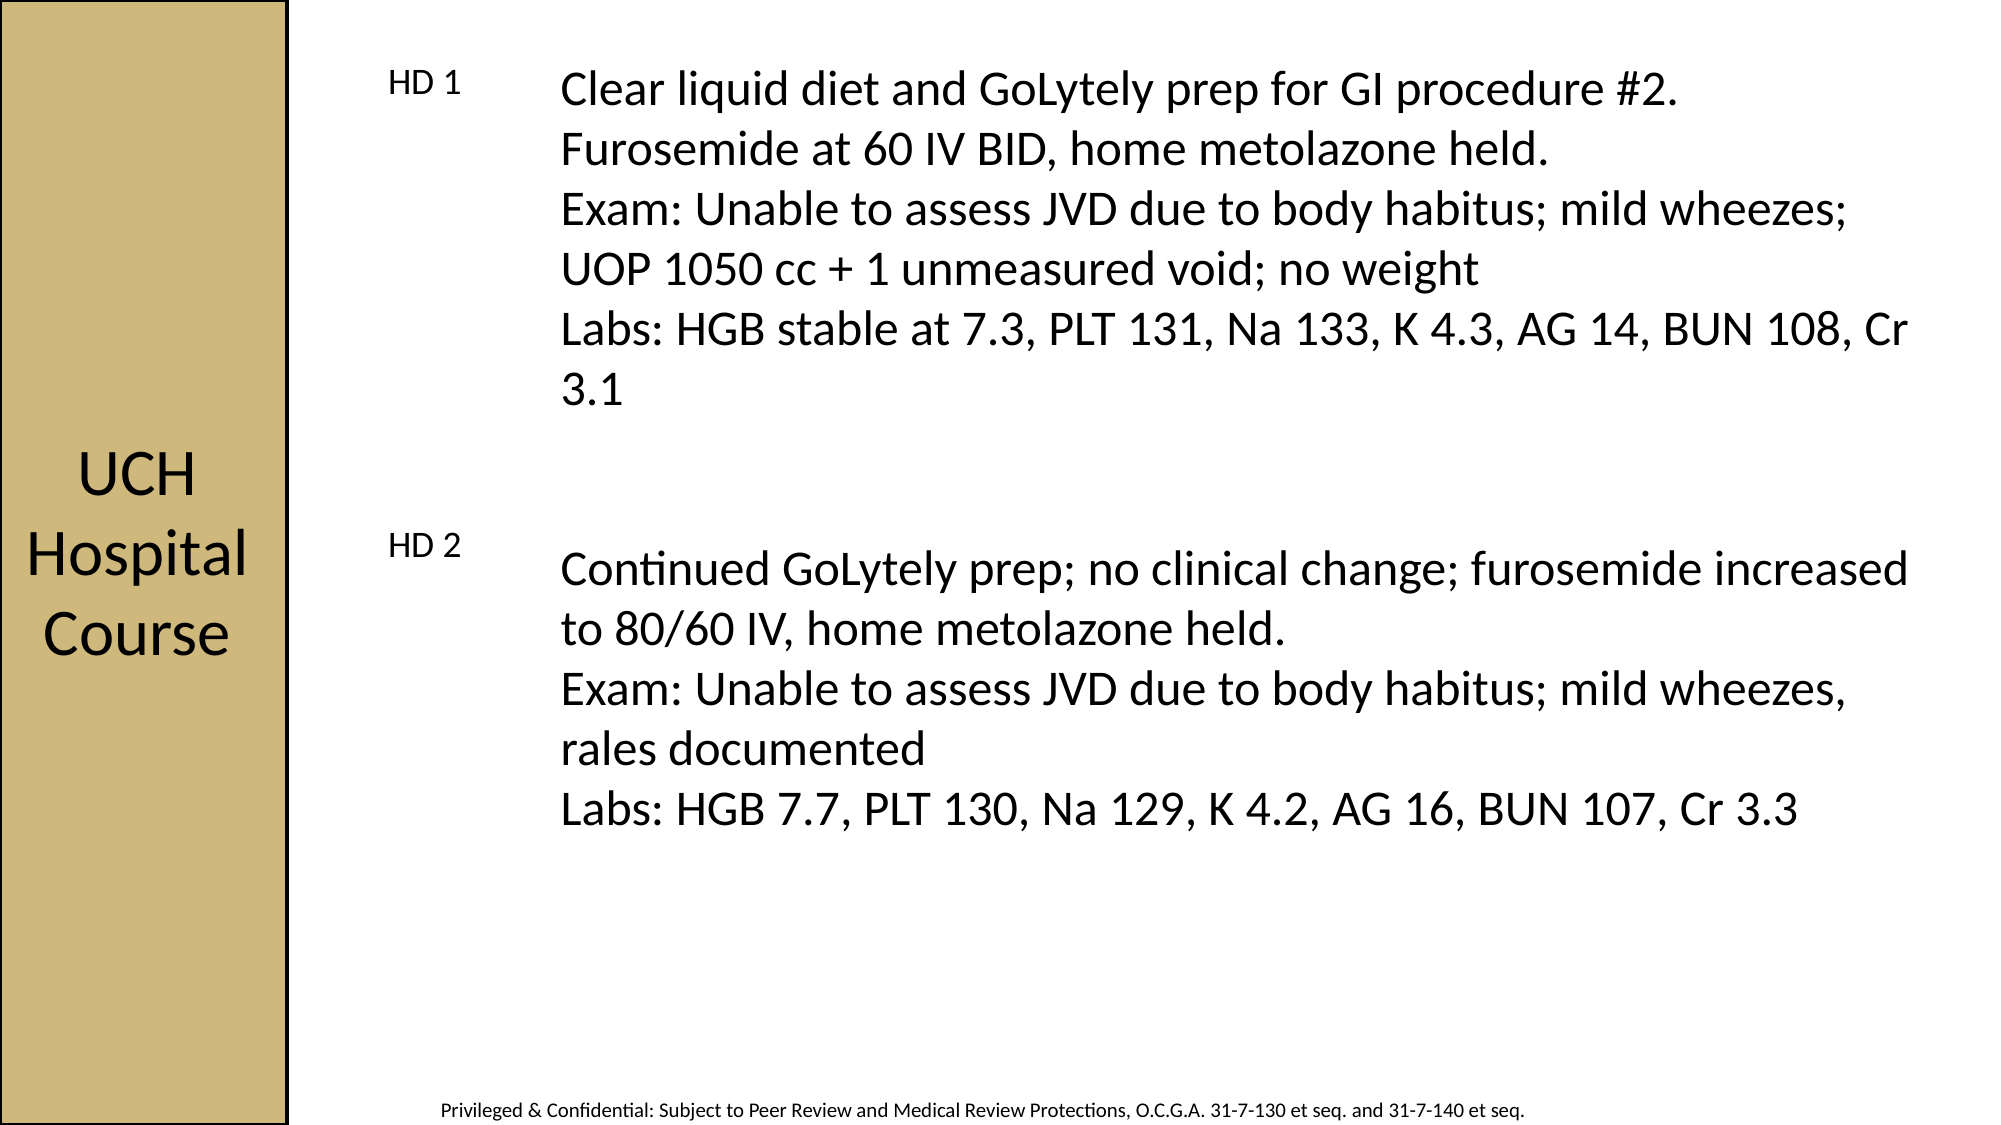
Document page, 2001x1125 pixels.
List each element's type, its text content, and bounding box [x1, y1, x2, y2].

text_box HD 1 [300, 49, 545, 110]
text_box [0, 0, 288, 421]
text_box Clear liquid diet and GoLytely prep for GI procedure #2. Furosemide at 60 IV BID, home metolazone held. Exam: Unable to assess JVD due to body habitus; mild wheezes; UOP 1050 cc + 1 unmeasured void; no weight Labs: HGB stable at 7.3, PLT 131, Na 133, K 4.3, AG 14, BUN 108, Cr 3.1 Continued GoLytely prep; no clinical change; furosemide increased to 80/60 IV, home metolazone held. Exam: Unable to assess JVD due to body habitus; mild wheezes, rales documented Labs: HGB 7.7, PLT 130, Na 129, K 4.2, AG 16, BUN 107, Cr 3.3 [545, 48, 1925, 888]
text_box [0, 676, 288, 1125]
text_box UCH Hospital Course [0, 421, 294, 676]
text_box HD 2 [300, 512, 545, 572]
